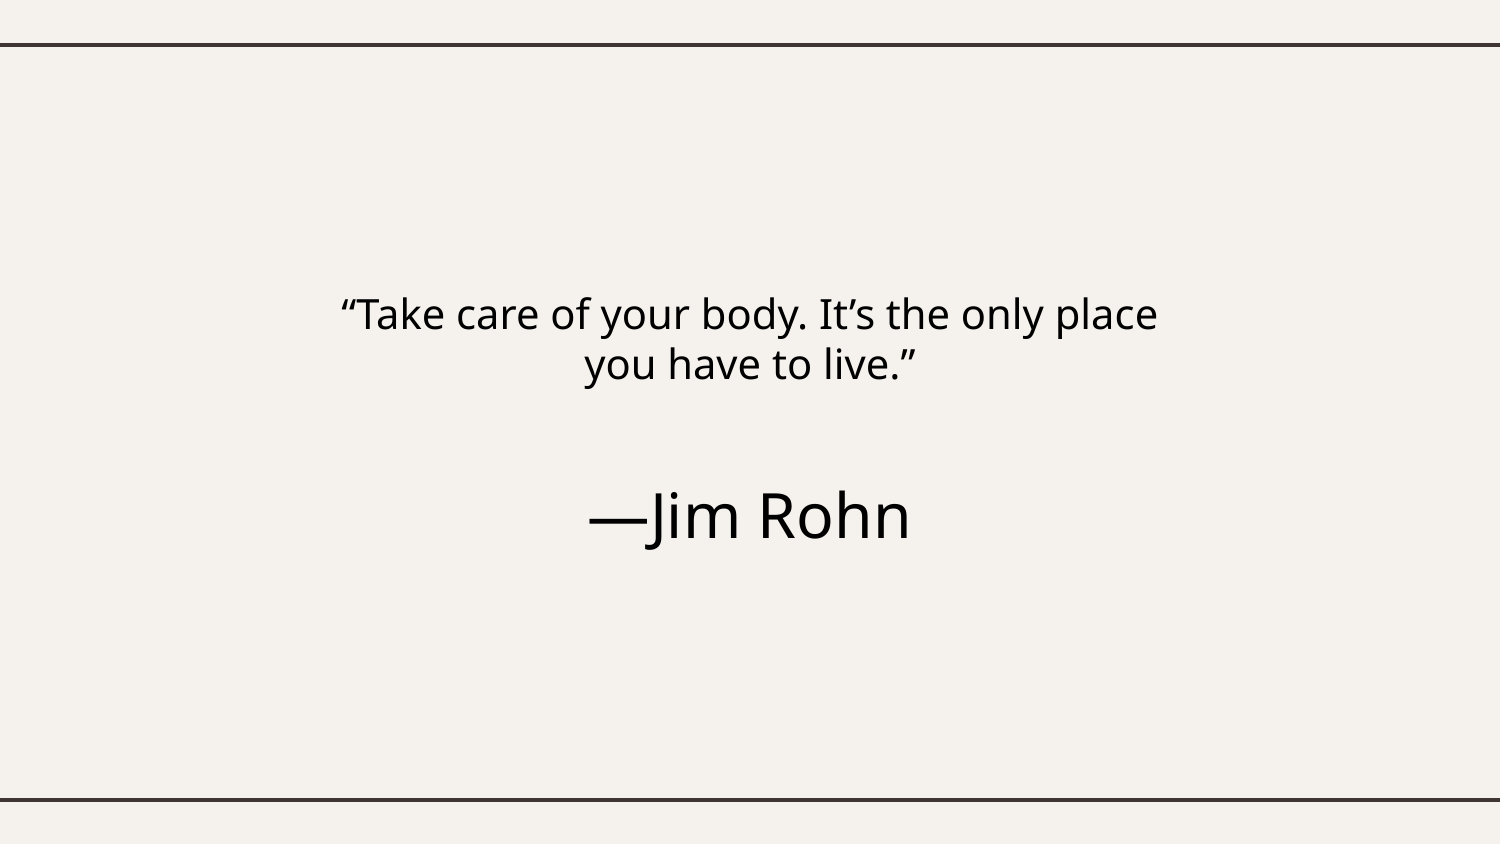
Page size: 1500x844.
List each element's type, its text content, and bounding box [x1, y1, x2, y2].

title —Jim Rohn [395, 460, 1105, 543]
subtitle “Take care of your body. It’s the only place you have to live.” [302, 272, 1198, 437]
